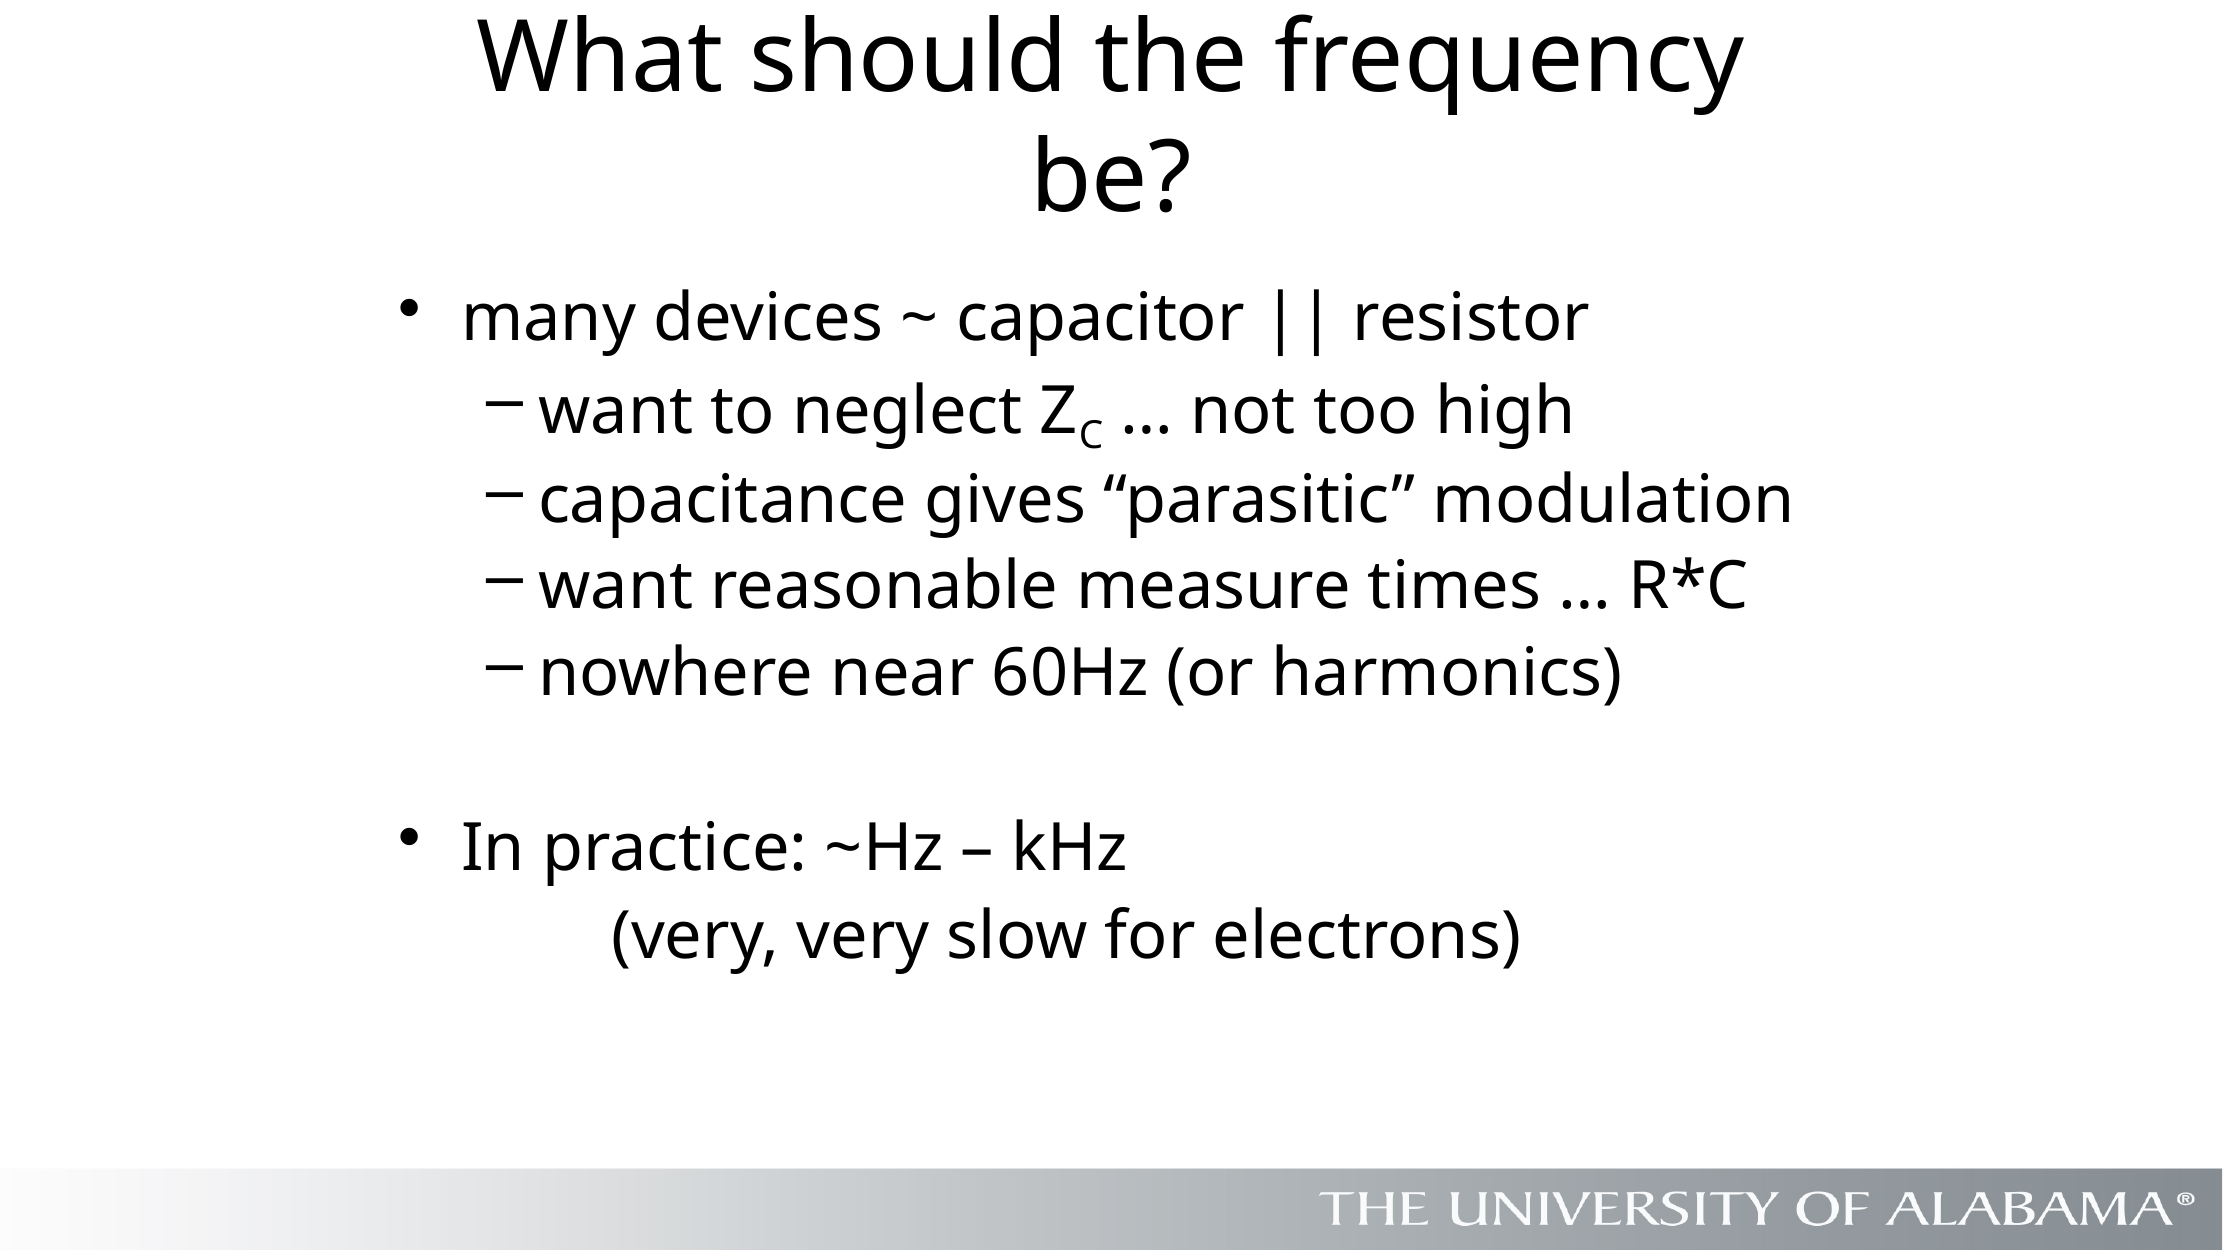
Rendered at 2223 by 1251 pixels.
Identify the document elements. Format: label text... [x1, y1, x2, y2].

text_box many devices ~ capacitor || resistor want to neglect ZC … not too high capacitance gives “parasitic” modulation want reasonable measure times … R*C nowhere near 60Hz (or harmonics) In practice: ~Hz – kHz (very, very slow for electrons) [390, 274, 1891, 1165]
picture [0, 0, 2223, 1250]
title What should the frequency be? [439, 32, 1783, 191]
